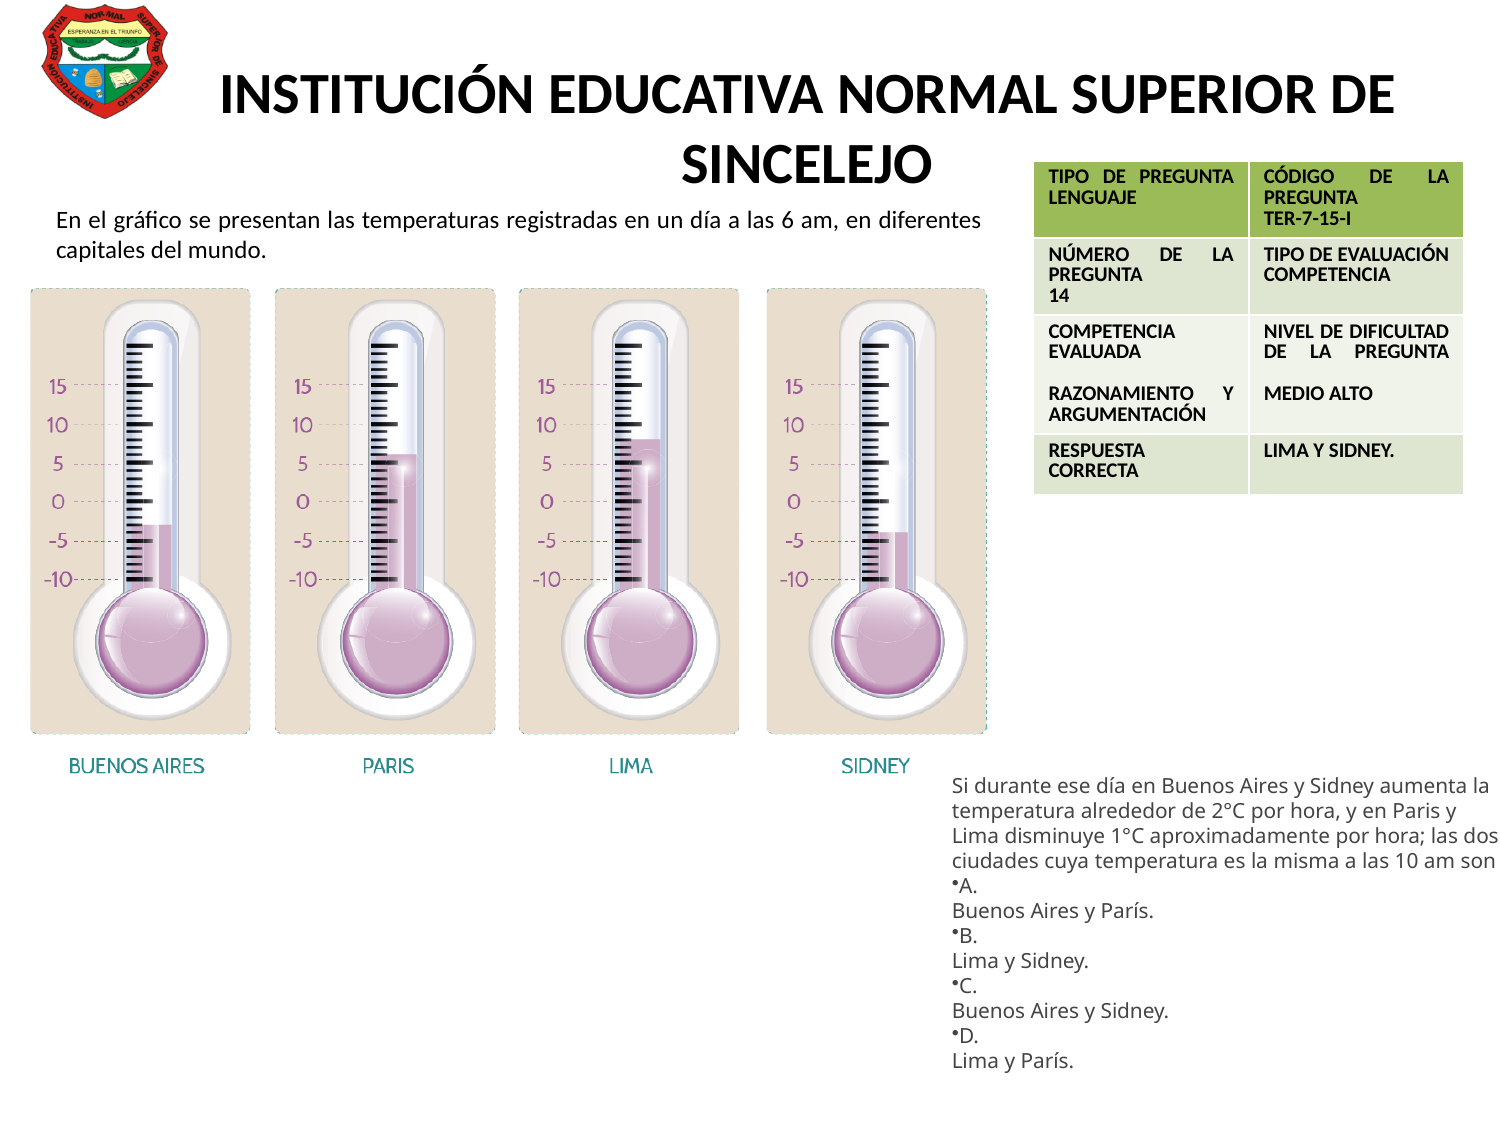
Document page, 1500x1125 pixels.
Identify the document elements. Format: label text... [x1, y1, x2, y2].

text_box Si durante ese día en Buenos Aires y Sidney aumenta la temperatura alrededor de 2°C por hora, y en Paris y Lima disminuye 1°C aproximadamente por hora; las dos ciudades cuya temperatura es la misma a las 10 am son A. Buenos Aires y París. B. Lima y Sidney. C. Buenos Aires y Sidney. D. Lima y París. [951, 741, 1500, 1098]
table_cell TIPO DE EVALUACIÓN COMPETENCIA [1250, 239, 1463, 314]
table_cell NIVEL DE DIFICULTAD DE LA PREGUNTA MEDIO ALTO [1250, 316, 1463, 433]
text_box En el gráfico se presentan las temperaturas registradas en un día a las 6 am, en diferentes capitales del mundo. [41, 196, 998, 271]
title INSTITUCIÓN EDUCATIVA NORMAL SUPERIOR DE SINCELEJO [170, 4, 1446, 246]
picture [15, 273, 999, 784]
table_cell NÚMERO DE LA PREGUNTA 14 [1034, 239, 1248, 314]
picture [41, 3, 168, 119]
table_header TIPO DE PREGUNTA LENGUAJE [1034, 162, 1248, 237]
table_cell RESPUESTA CORRECTA [1034, 435, 1248, 494]
table_header CÓDIGO DE LA PREGUNTA TER-7-15-I [1250, 162, 1463, 237]
table_cell LIMA Y SIDNEY. [1250, 435, 1463, 494]
table_cell COMPETENCIA EVALUADA RAZONAMIENTO Y ARGUMENTACIÓN [1034, 316, 1248, 433]
